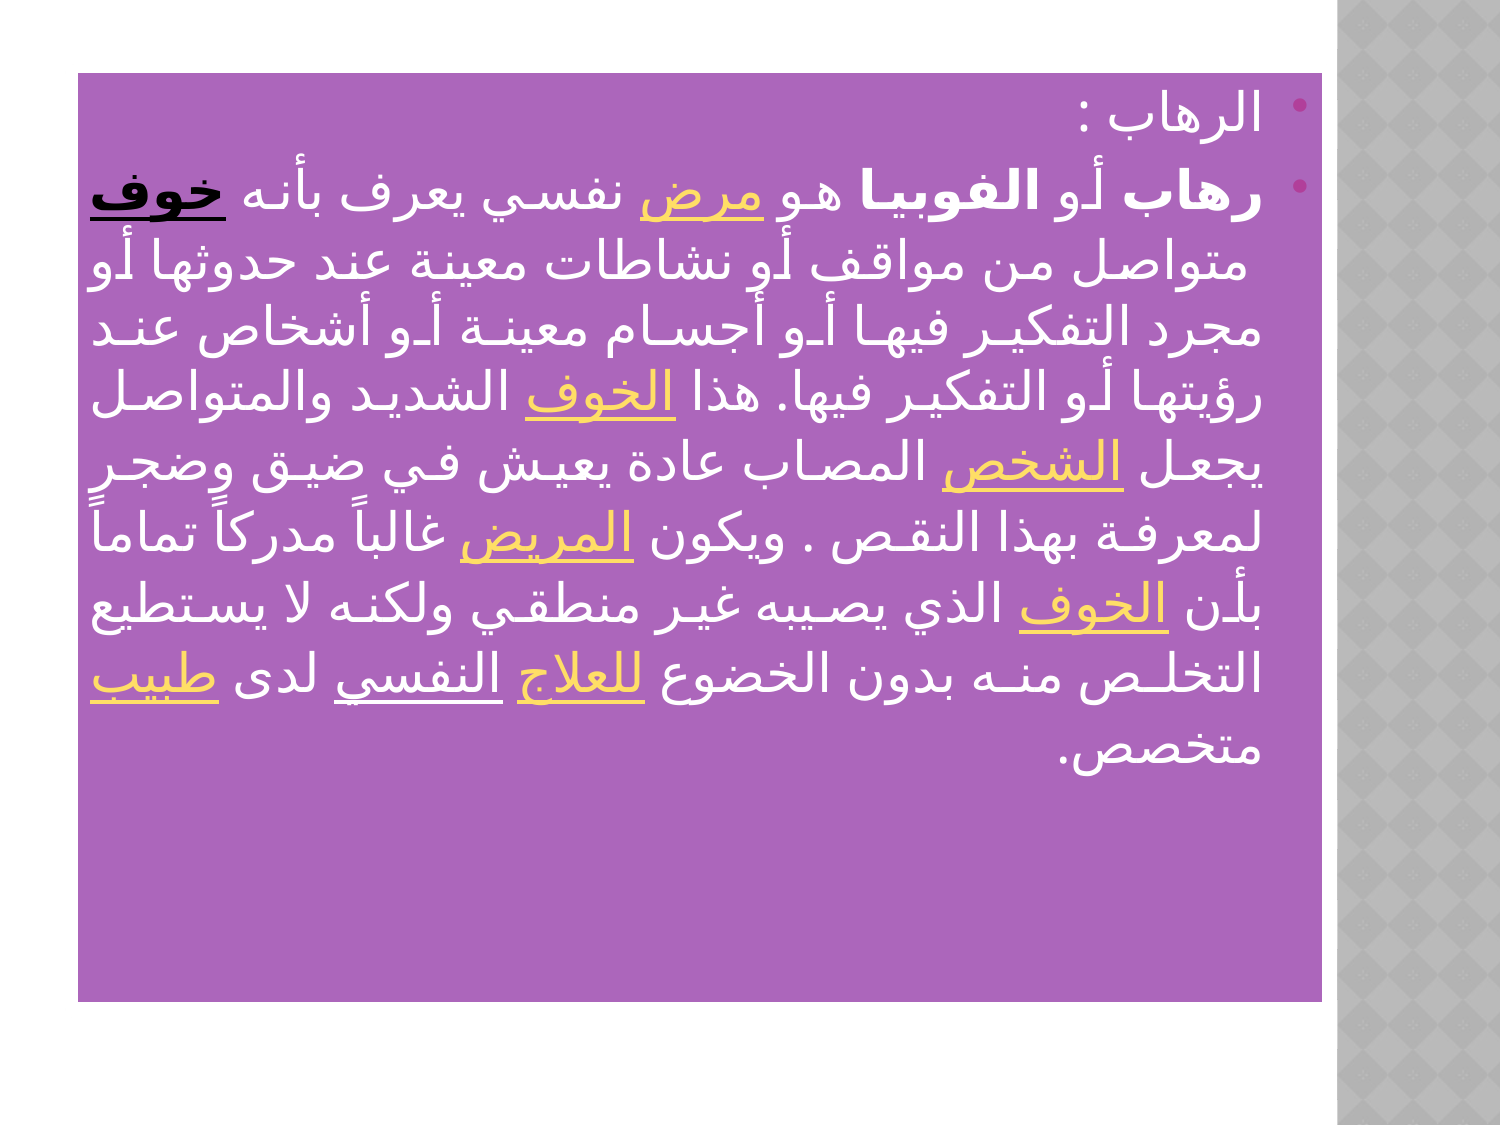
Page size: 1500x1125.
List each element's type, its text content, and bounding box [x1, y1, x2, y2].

list الرهاب : رهاب أو الفوبيا هو مرض نفسي يعرف بأنه خوف متواصل من مواقف أو نشاطات معينة عند حدوثها أو مجرد التفكير فيها أو أجسام معينة أو أشخاص عند رؤيتها أو التفكير فيها. هذا الخوف الشديد والمتواصل يجعل الشخص المصاب عادة يعيش في ضيق وضجر لمعرفة بهذا النقص . ويكون المريض غالباً مدركاً تماماً بأن الخوف الذي يصيبه غير منطقي ولكنه لا يستطيع التخلص منه بدون الخضوع للعلاج النفسي لدى طبيب متخصص. [72, 68, 1327, 1008]
